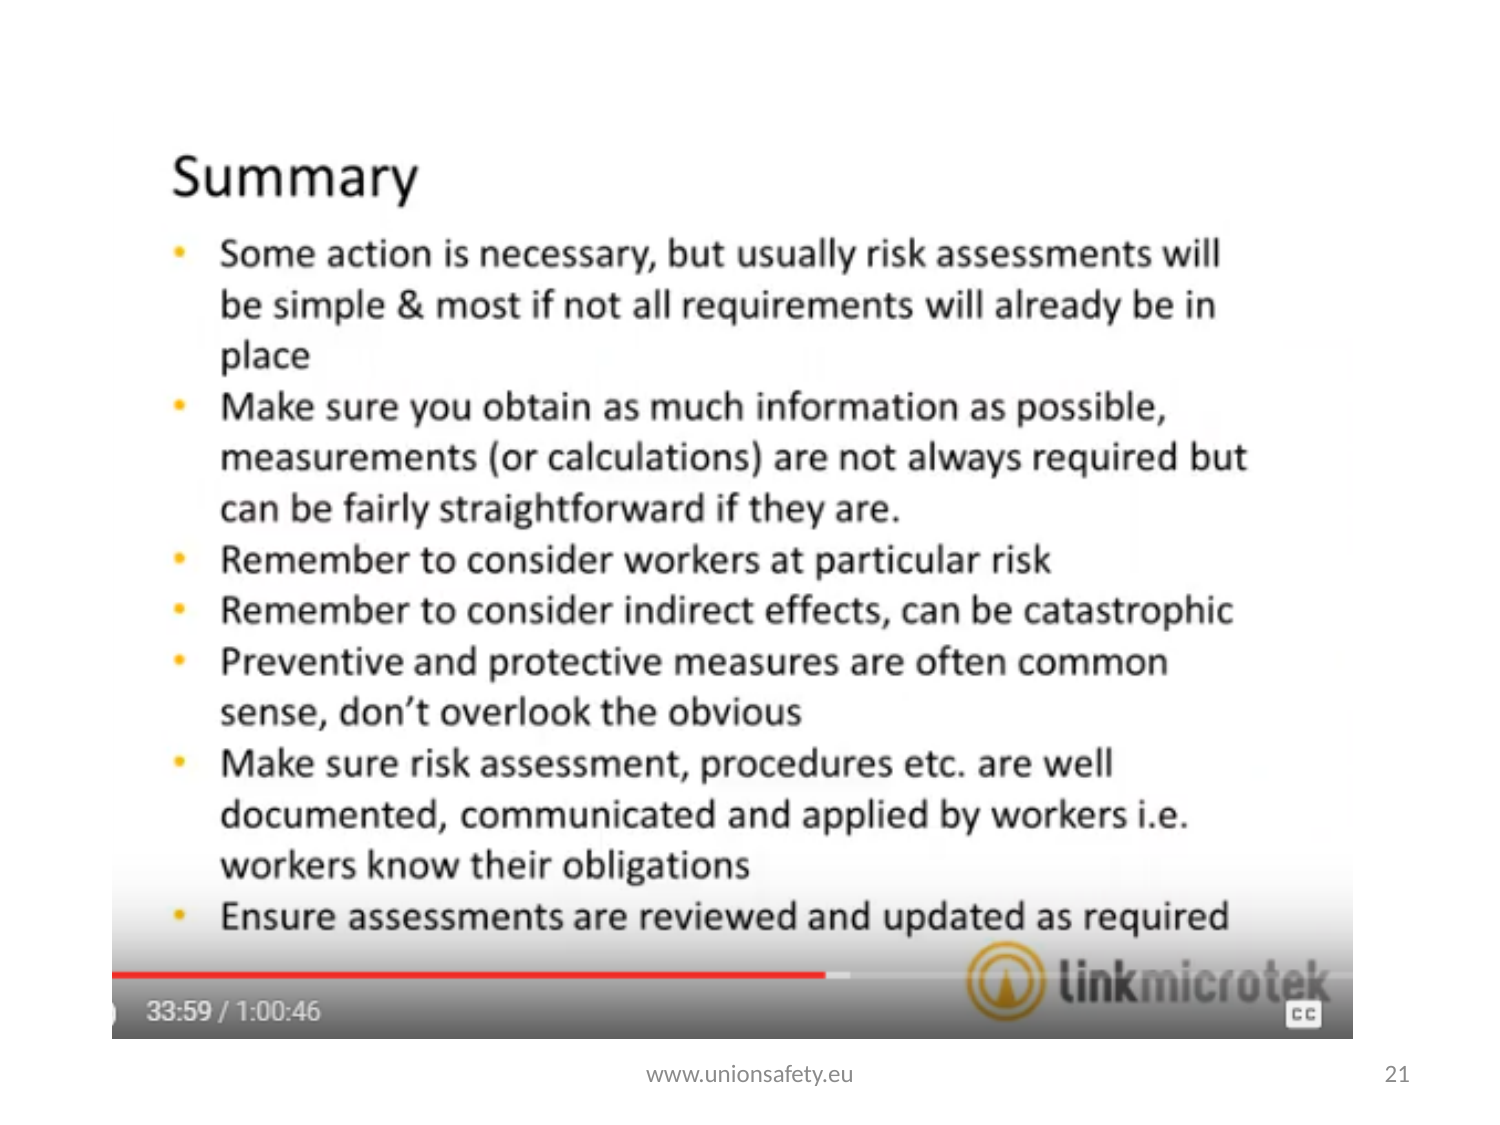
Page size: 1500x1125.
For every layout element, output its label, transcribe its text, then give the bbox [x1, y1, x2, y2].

slide_number 21 [1074, 1042, 1425, 1103]
picture [111, 112, 1353, 1039]
footer www.unionsafety.eu [512, 1047, 988, 1103]
